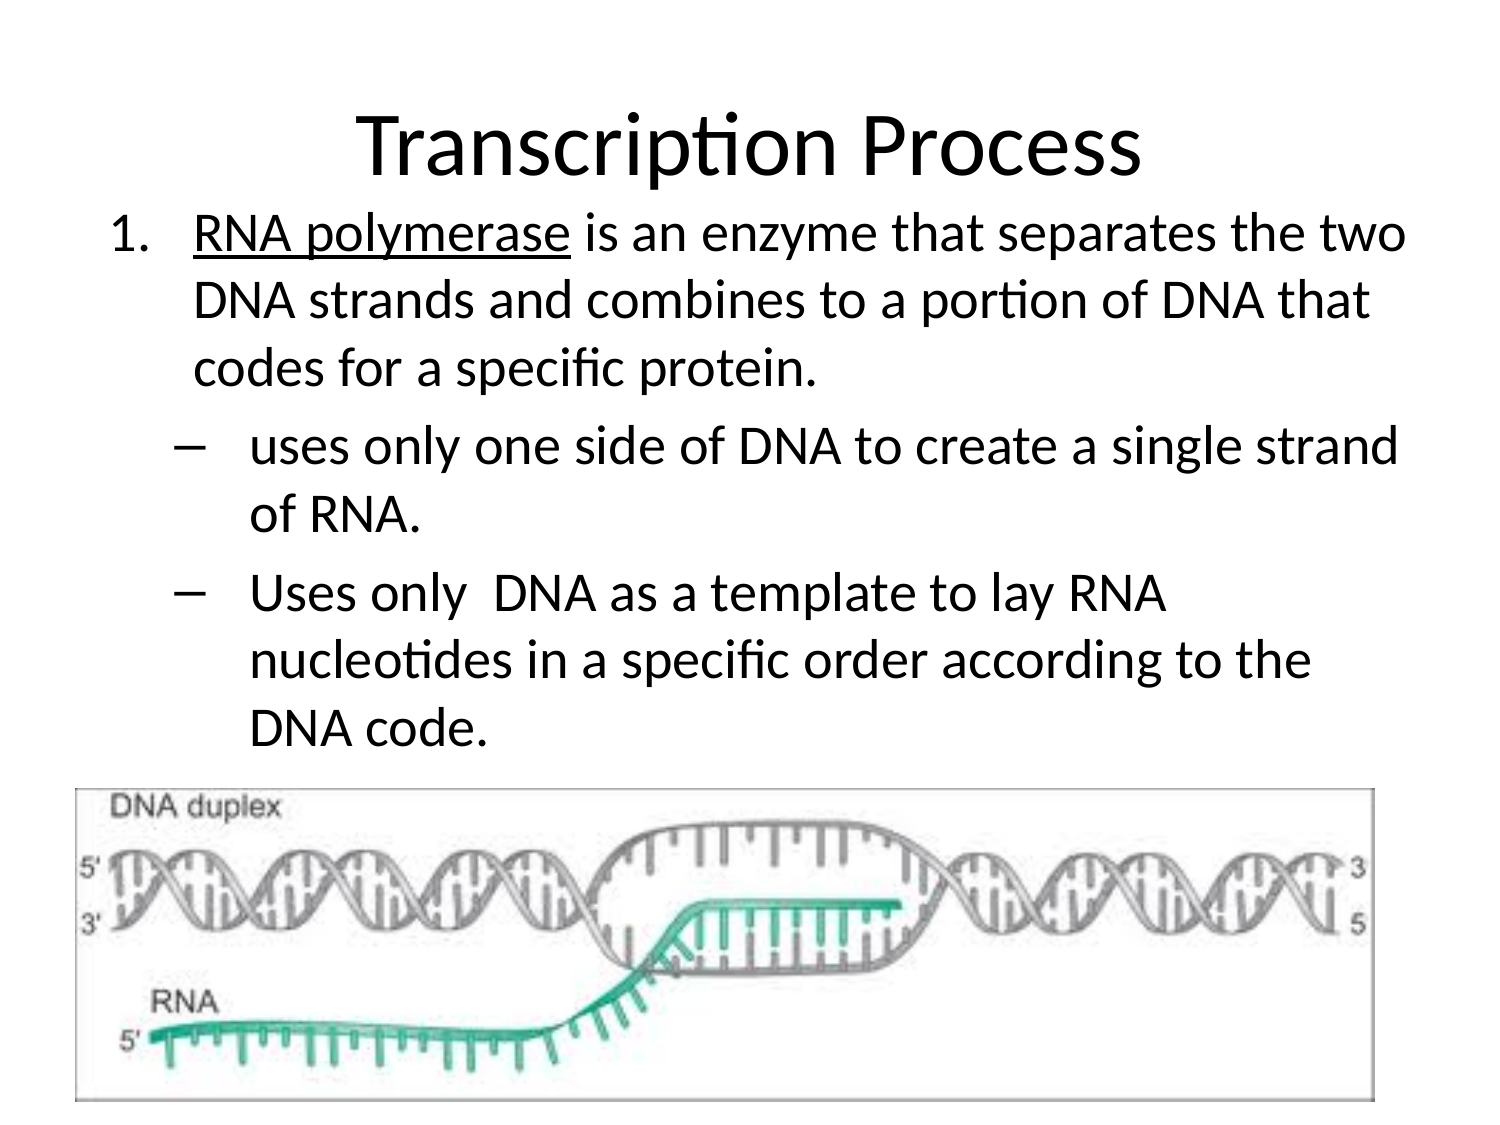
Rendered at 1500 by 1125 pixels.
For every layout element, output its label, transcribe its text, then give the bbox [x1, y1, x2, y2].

list RNA polymerase is an enzyme that separates the two DNA strands and combines to a portion of DNA that codes for a specific protein. uses only one side of DNA to create a single strand of RNA. Uses only DNA as a template to lay RNA nucleotides in a specific order according to the DNA code. [75, 187, 1425, 1005]
title Transcription Process [75, 45, 1425, 187]
picture [74, 788, 1376, 1102]
